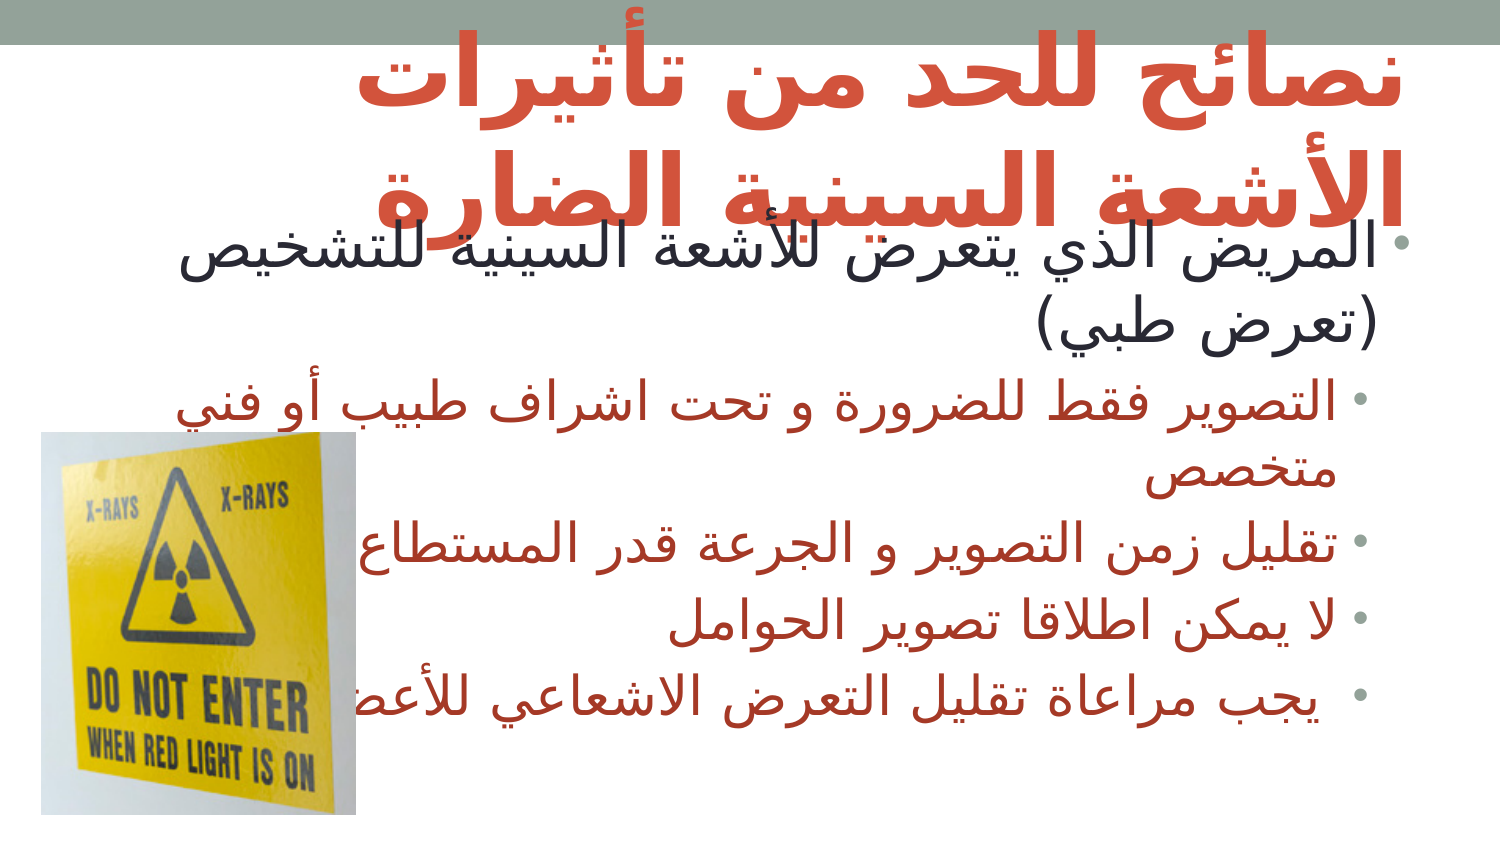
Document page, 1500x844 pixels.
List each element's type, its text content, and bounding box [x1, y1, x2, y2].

title نصائح للحد من تأثيرات الأشعة السينية الضارة [42, 65, 1425, 188]
list المريض الذي يتعرض للأشعة السينية للتشخيص (تعرض طبي) التصوير فقط للضرورة و تحت اشراف طبيب أو فني متخصص تقليل زمن التصوير و الجرعة قدر المستطاع لا يمكن اطلاقا تصوير الحوامل يجب مراعاة تقليل التعرض الاشعاعي للأعضاء التناسلية [67, 196, 1425, 797]
picture [41, 431, 357, 816]
